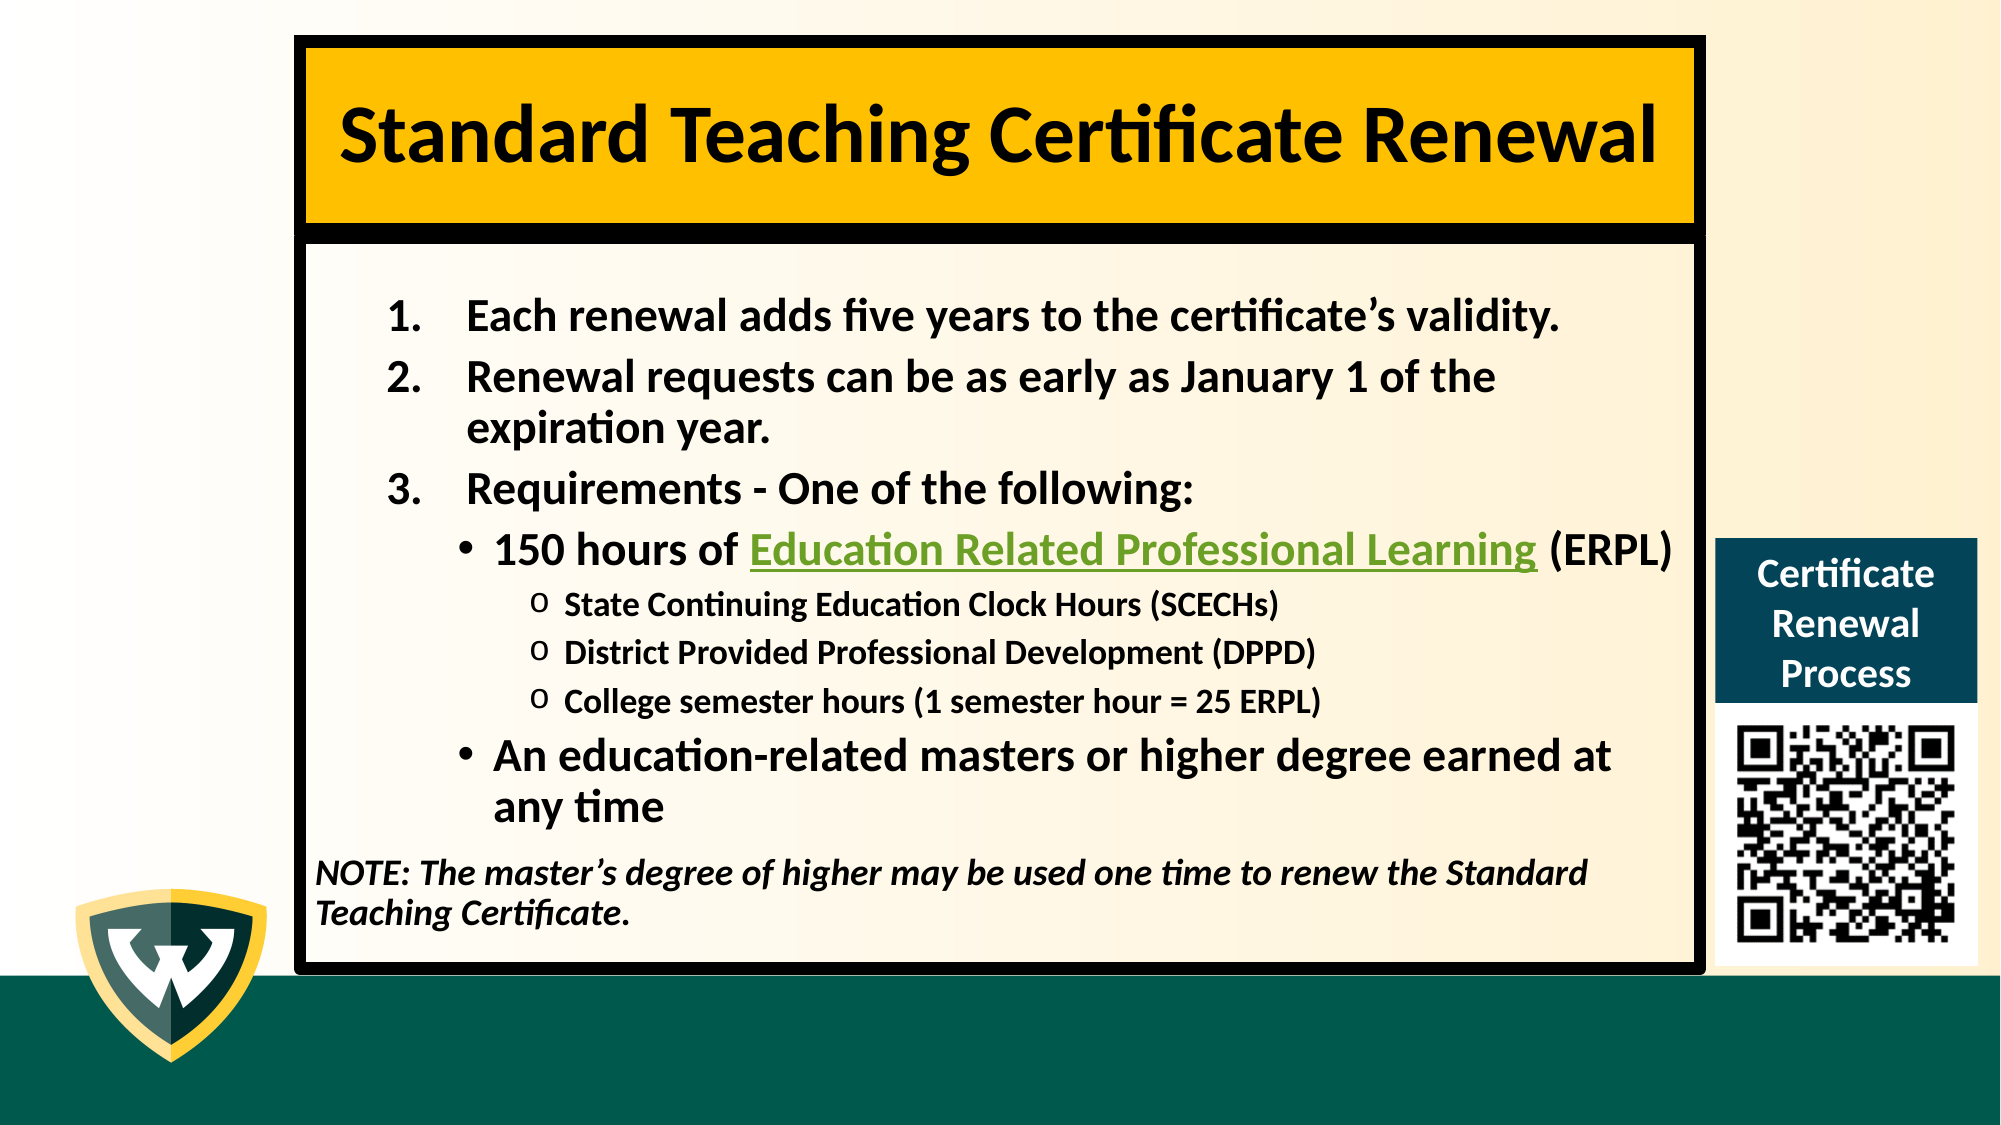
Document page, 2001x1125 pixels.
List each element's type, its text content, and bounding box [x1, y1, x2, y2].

picture [0, 0, 2001, 1125]
list Each renewal adds five years to the certificate’s validity. Renewal requests can be as early as January 1 of the expiration year. Requirements - One of the following: 150 hours of Education Related Professional Learning (ERPL) State Continuing Education Clock Hours (SCECHs) District Provided Professional Development (DPPD) College semester hours (1 semester hour = 25 ERPL) An education-related masters or higher degree earned at any time NOTE: The master’s degree of higher may be used one time to renew the Standard Teaching Certificate. [300, 237, 1700, 969]
text_box Certificate Renewal Process [1715, 538, 1978, 703]
title Standard Teaching Certificate Renewal [300, 41, 1700, 230]
